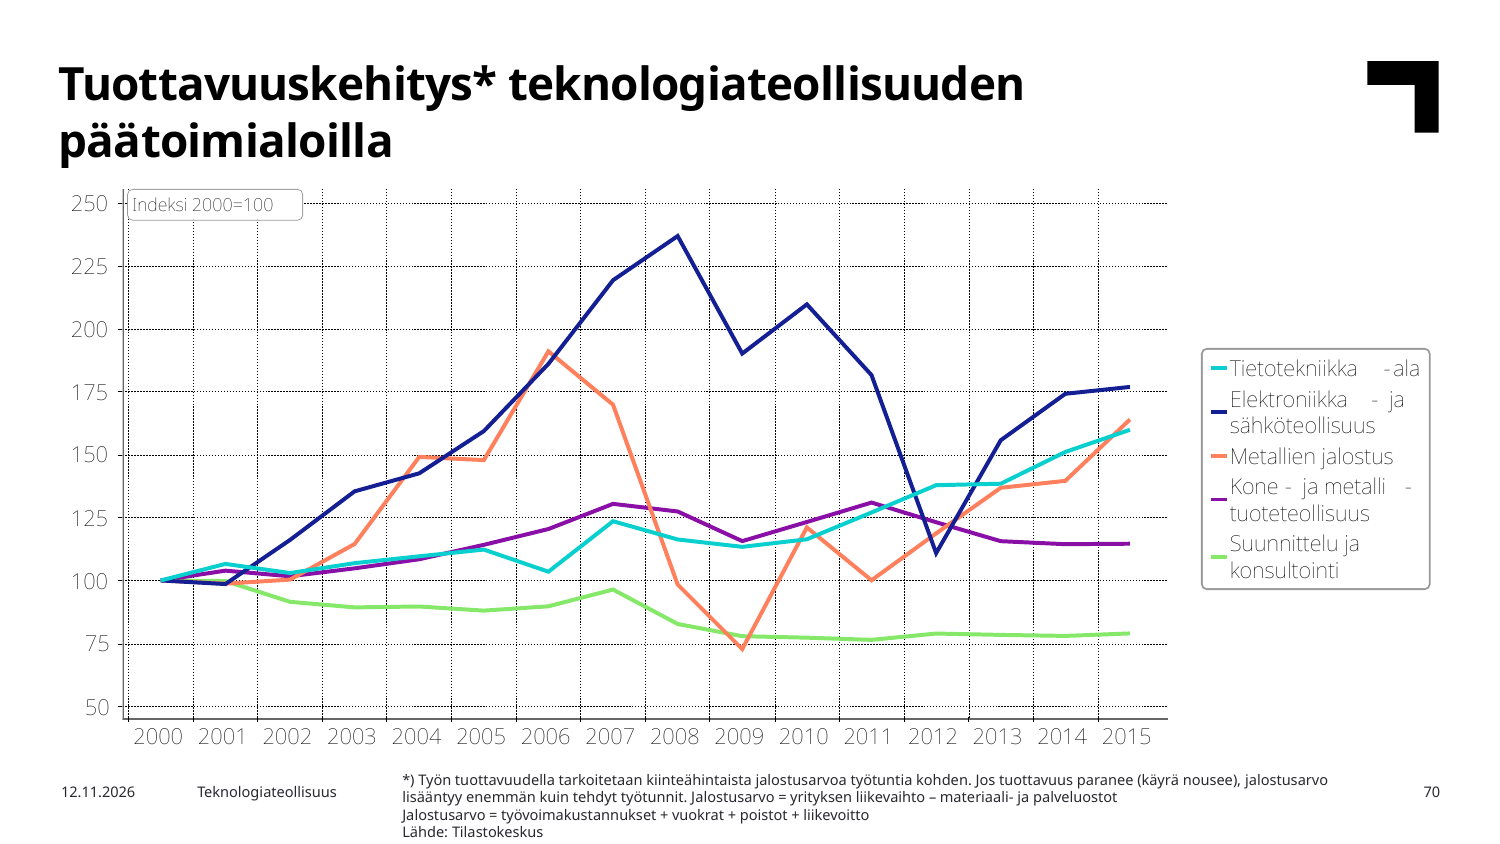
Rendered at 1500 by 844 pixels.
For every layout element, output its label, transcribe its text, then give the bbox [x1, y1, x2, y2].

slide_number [46, 775, 182, 803]
list Tuottavuuskehitys* teknologiateollisuuden päätoimialoilla [41, 46, 1353, 153]
slide_number 70 [1313, 775, 1456, 803]
list *) Työn tuottavuudella tarkoitetaan kiinteähintaista jalostusarvoa työtuntia kohden. Jos tuottavuus paranee (käyrä nousee), jalostusarvo lisääntyy enemmän kuin tehdyt työtunnit. Jalostusarvo = yrityksen liikevaihto – materiaali- ja palveluostot Jalostusarvo = työvoimakustannukset + vuokrat + poistot + liikevoitto Lähde: Tilastokeskus [387, 770, 1350, 791]
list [62, 180, 1439, 763]
footer Teknologiateollisuus [182, 775, 395, 803]
